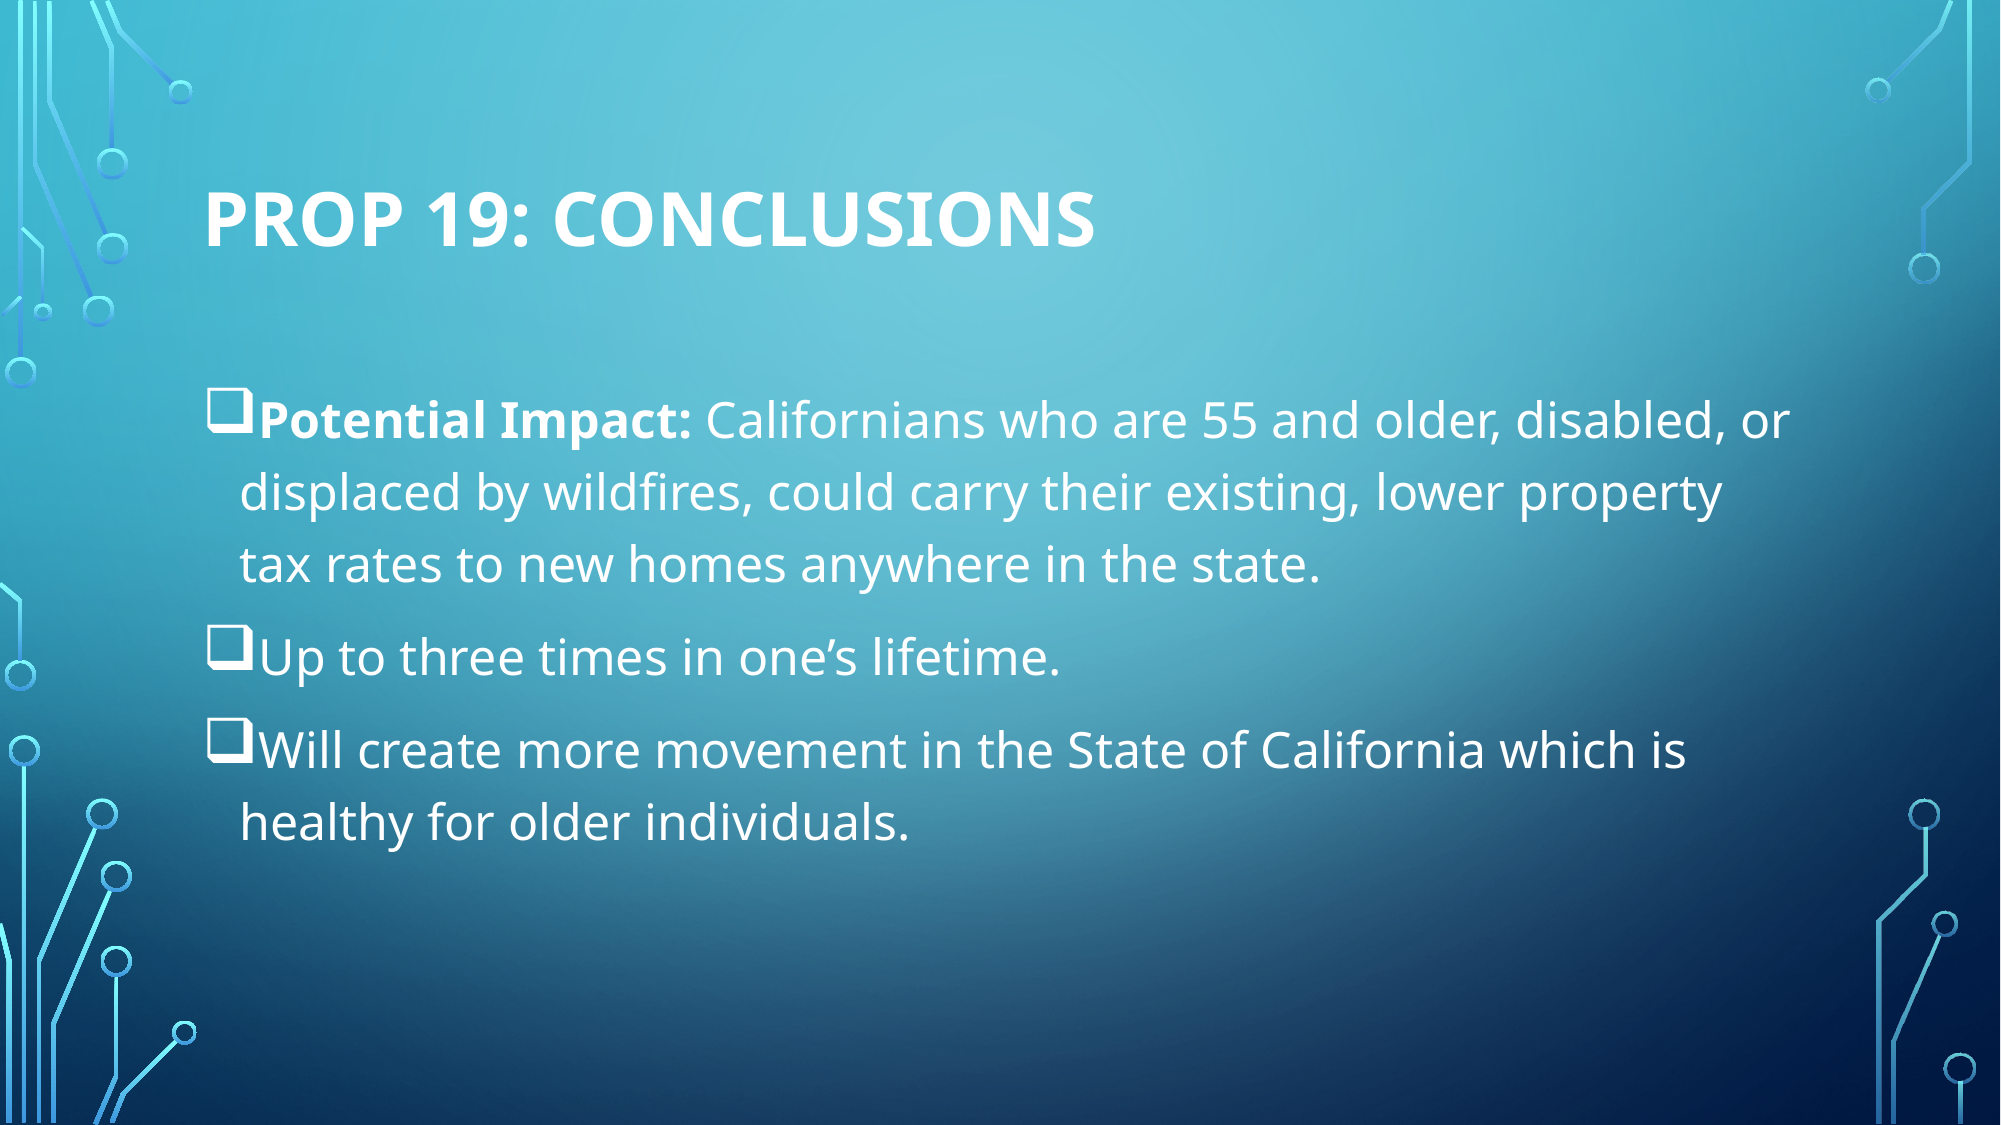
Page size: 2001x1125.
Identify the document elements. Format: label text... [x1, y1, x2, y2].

title Prop 19: Conclusions [187, 101, 1813, 344]
list Potential Impact: Californians who are 55 and older, disabled, or displaced by wildfires, could carry their existing, lower property tax rates to new homes anywhere in the state. Up to three times in one’s lifetime. Will create more movement in the State of California which is healthy for older individuals. [187, 369, 1813, 950]
